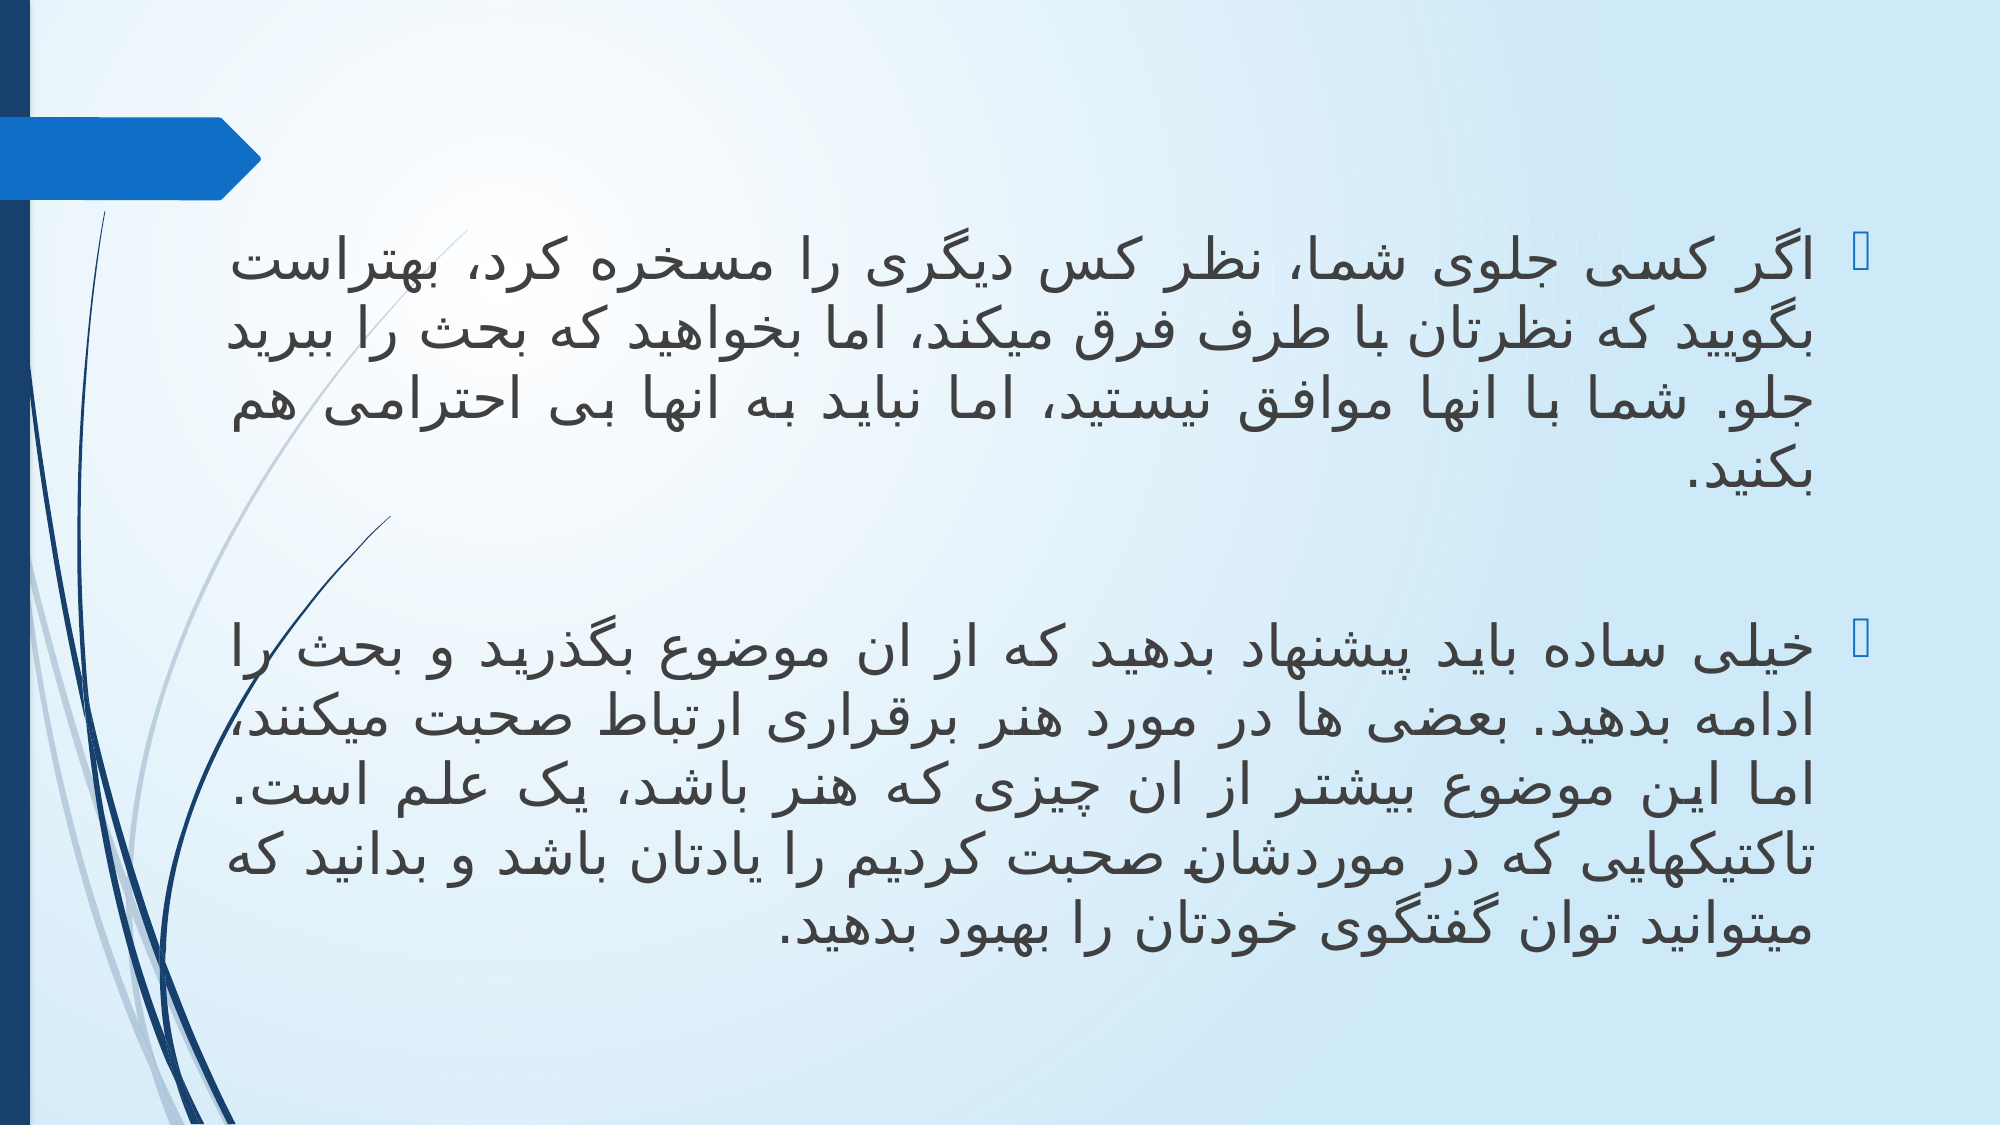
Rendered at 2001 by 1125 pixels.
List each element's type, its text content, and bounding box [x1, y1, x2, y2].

list اگر کسی جلوی شما، نظر کس دیگری را مسخره کرد، بهتراست بگویید که نظرتان با طرف فرق میکند، اما بخواهید که بحث را ببرید جلو. شما با انها موافق نیستید، اما نباید به انها بی احترامی هم بکنید. خیلی ساده باید پیشنهاد بدهید که از ان موضوع بگذرید و بحث را ادامه بدهید. بعضی ها در مورد هنر برقراری ارتباط صحبت میکنند، اما این موضوع بیشتر از ان چیزی که هنر باشد، یک علم است. تاکتیکهایی که در موردشان صحبت کردیم را یادتان باشد و بدانید که میتوانید توان گفتگوی خودتان را بهبود بدهید. [210, 214, 1888, 970]
